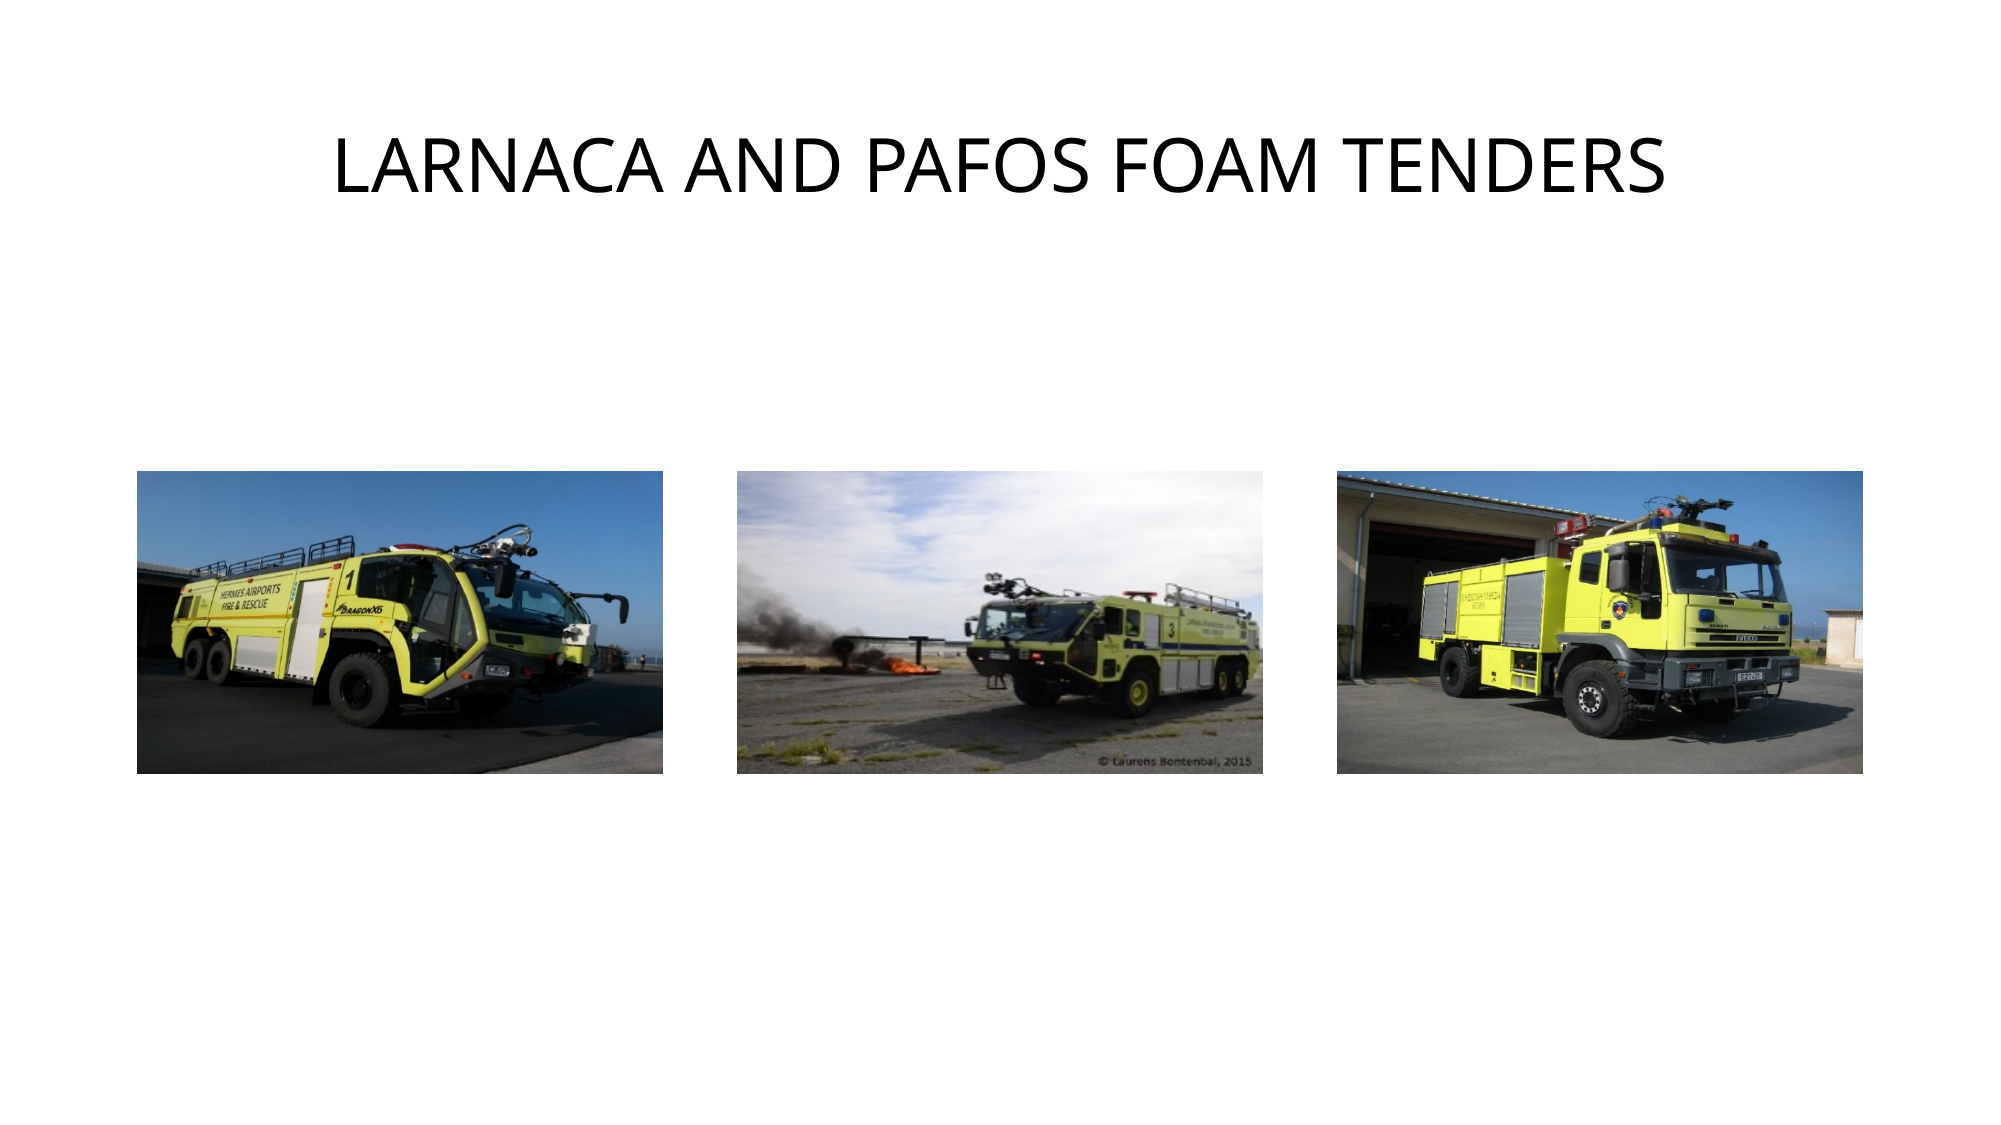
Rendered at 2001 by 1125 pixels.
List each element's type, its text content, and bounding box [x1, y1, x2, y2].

picture [1337, 471, 1863, 775]
picture [737, 471, 1263, 775]
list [137, 471, 663, 775]
title LARNACA AND PAFOS FOAM TENDERS [137, 59, 1863, 278]
